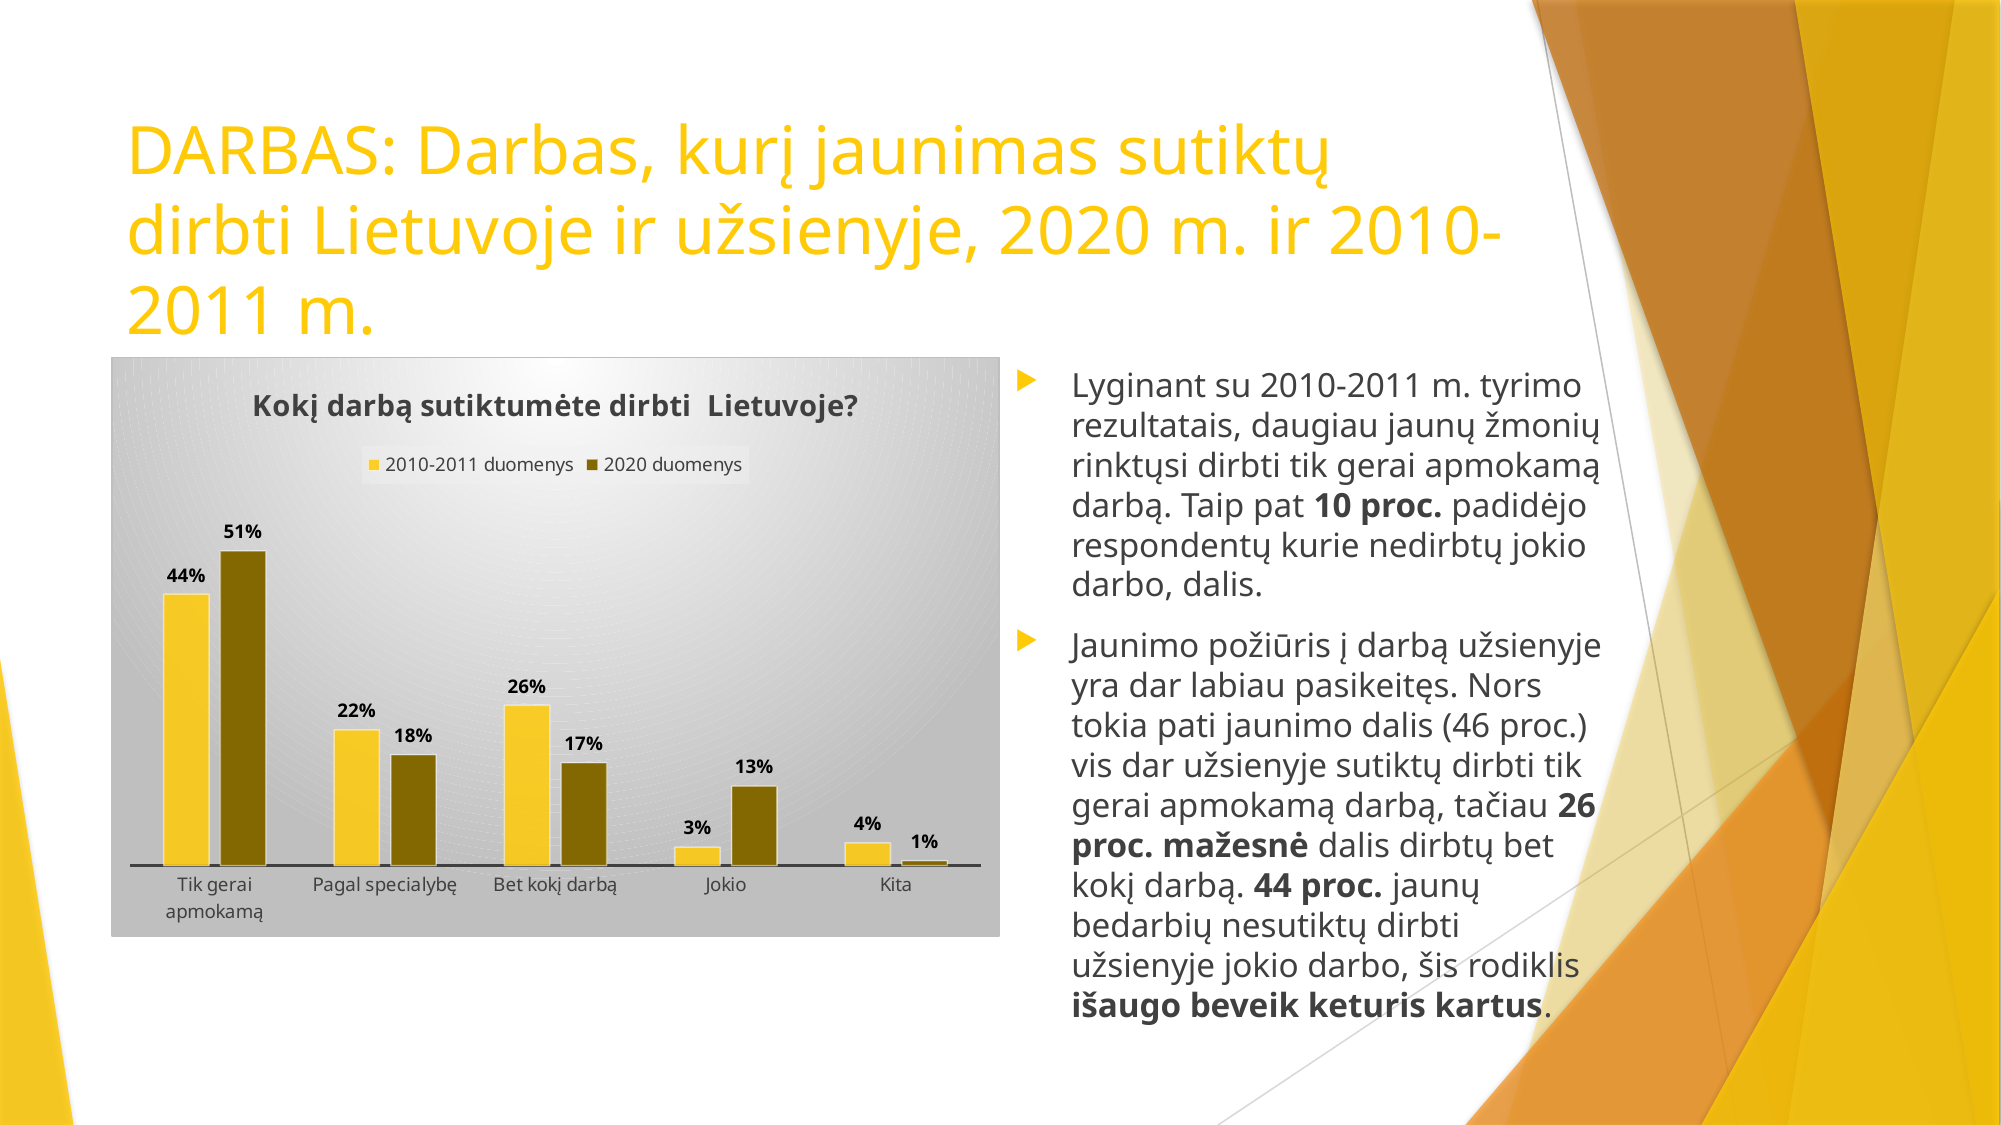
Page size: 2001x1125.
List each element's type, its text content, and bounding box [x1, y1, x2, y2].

chart [110, 355, 1001, 938]
list Lyginant su 2010-2011 m. tyrimo rezultatais, daugiau jaunų žmonių rinktųsi dirbti tik gerai apmokamą darbą. Taip pat 10 proc. padidėjo respondentų kurie nedirbtų jokio darbo, dalis. Jaunimo požiūris į darbą užsienyje yra dar labiau pasikeitęs. Nors tokia pati jaunimo dalis (46 proc.) vis dar užsienyje sutiktų dirbti tik gerai apmokamą darbą, tačiau 26 proc. mažesnė dalis dirbtų bet kokį darbą. 44 proc. jaunų bedarbių nesutiktų dirbti užsienyje jokio darbo, šis rodiklis išaugo beveik keturis kartus. [1001, 356, 1624, 937]
title DARBAS: Darbas, kurį jaunimas sutiktų dirbti Lietuvoje ir užsienyje, 2020 m. ir 2010-2011 m. [111, 99, 1522, 290]
